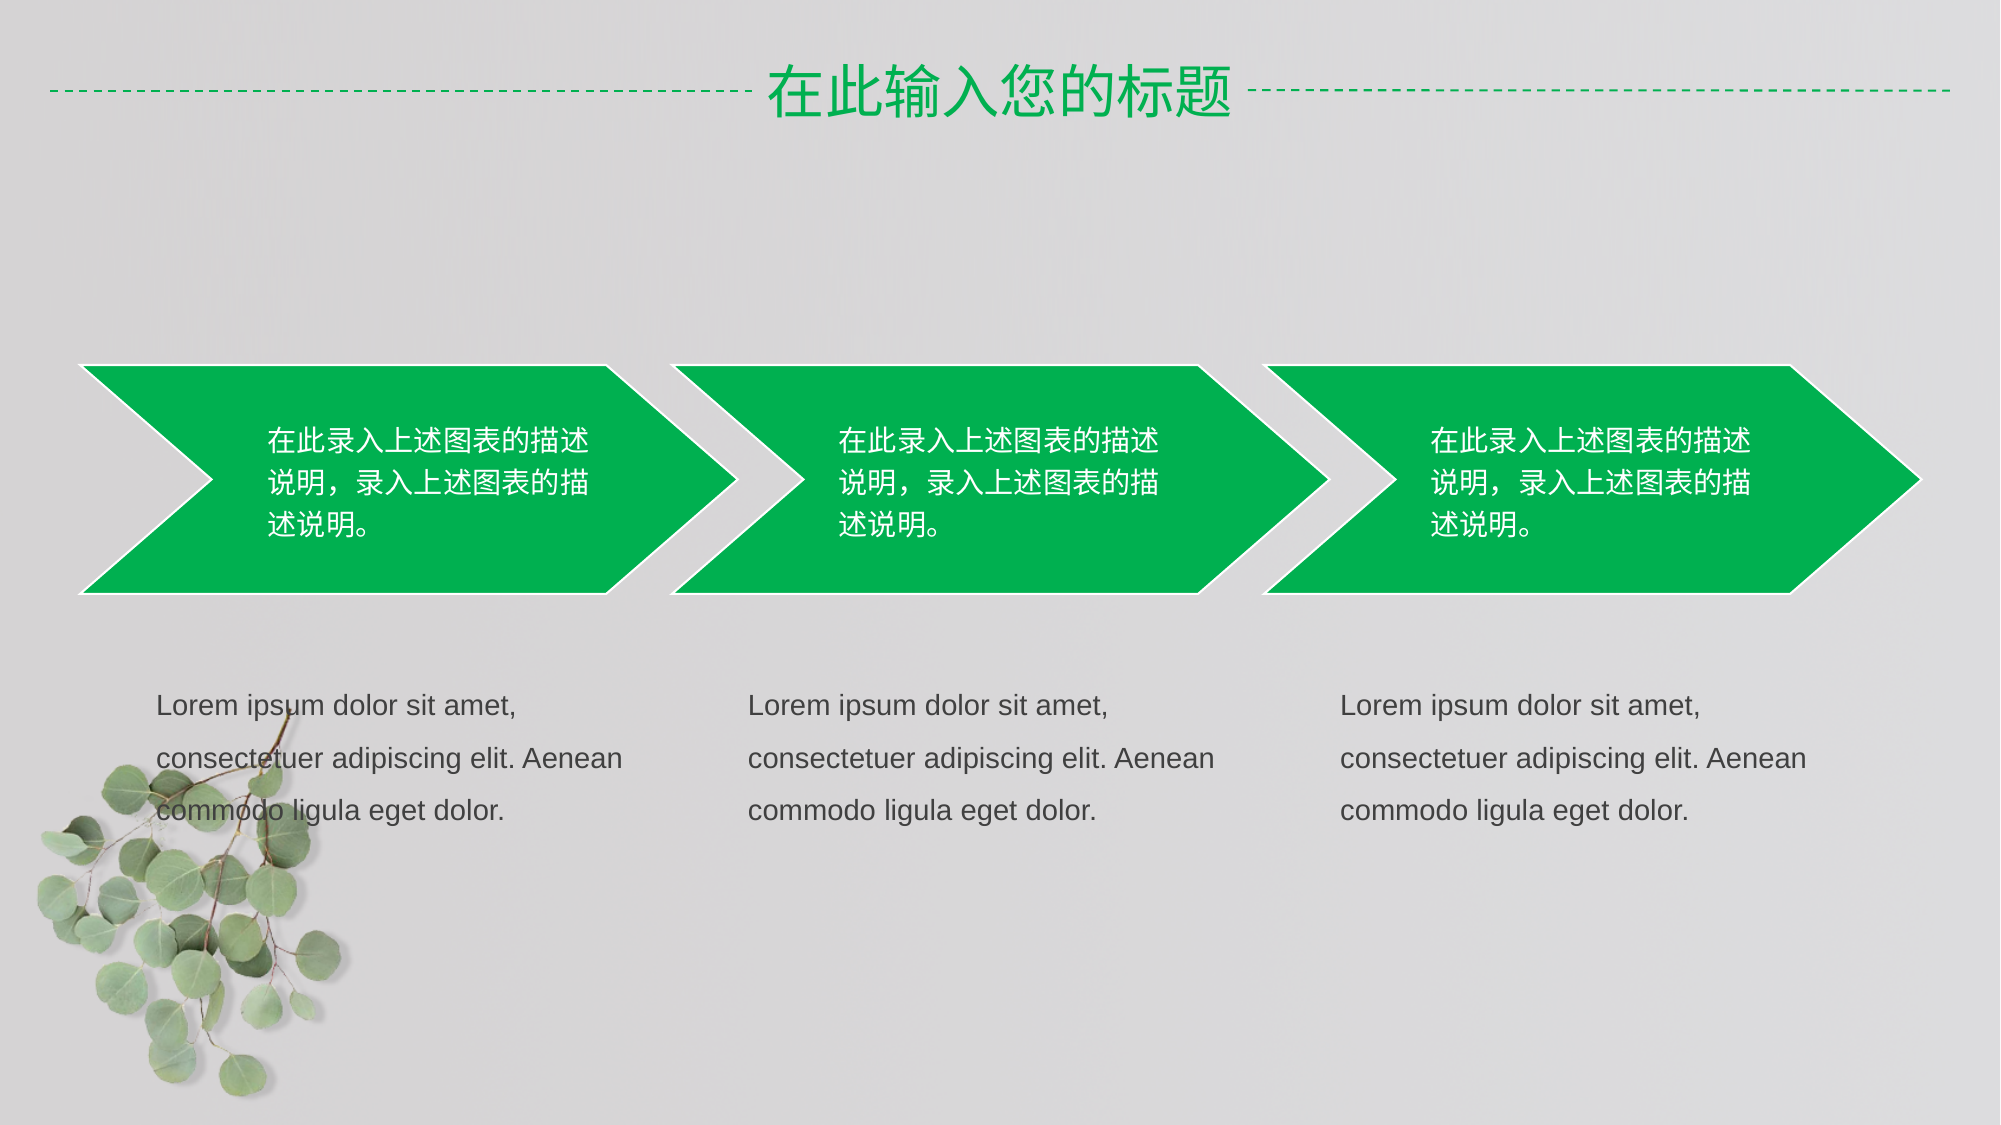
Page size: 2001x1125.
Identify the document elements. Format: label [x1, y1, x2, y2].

picture [0, 0, 2001, 1125]
text_box [79, 364, 1922, 836]
